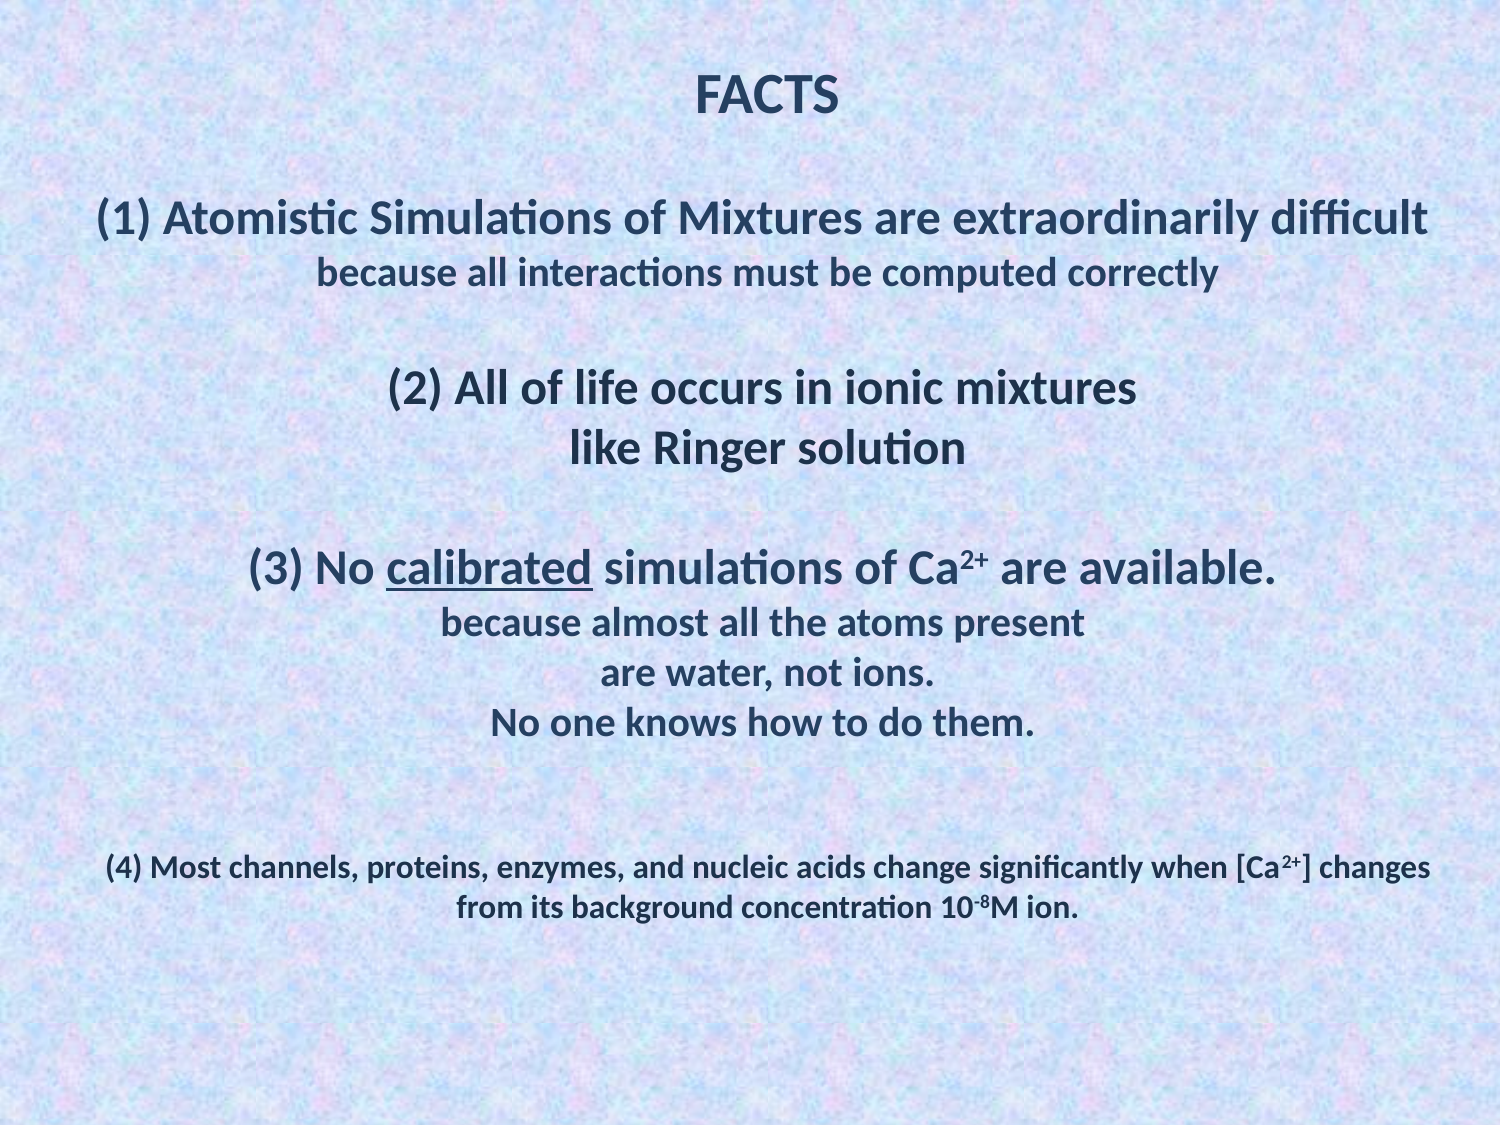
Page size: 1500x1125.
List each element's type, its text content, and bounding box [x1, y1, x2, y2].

text_box FACTS (1) Atomistic Simulations of Mixtures are extraordinarily difficult because all interactions must be computed correctly (2) All of life occurs in ionic mixtures like Ringer solution (3) No calibrated simulations of Ca2+ are available. because almost all the atoms present are water, not ions. No one knows how to do them. (4) Most channels, proteins, enzymes, and nucleic acids change significantly when [Ca2+] changes from its background concentration 10-8M ion. [80, 47, 1456, 933]
